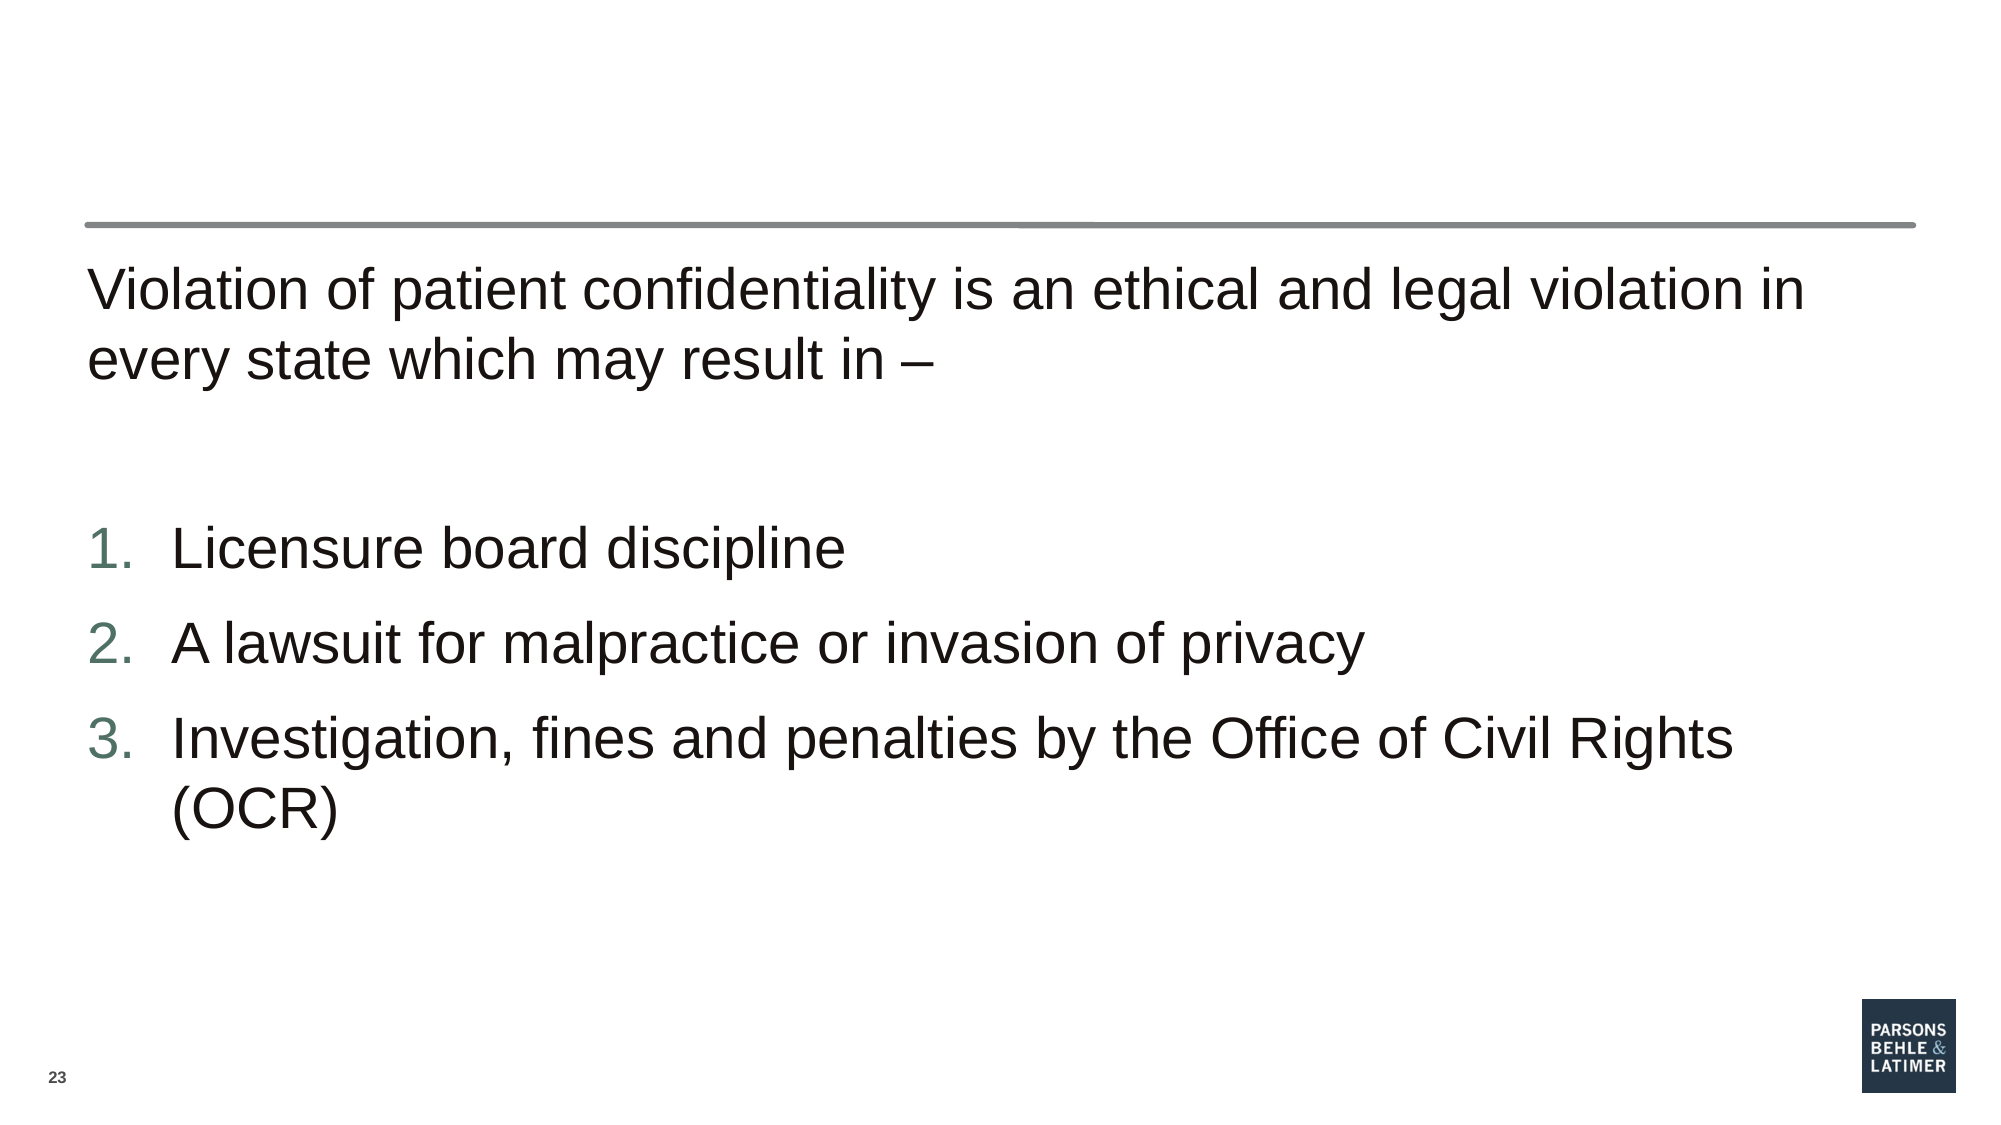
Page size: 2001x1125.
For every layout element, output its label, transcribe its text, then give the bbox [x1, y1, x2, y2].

picture [1862, 999, 1956, 1093]
list Violation of patient confidentiality is an ethical and legal violation in every state which may result in – Licensure board discipline A lawsuit for malpractice or invasion of privacy Investigation, fines and penalties by the Office of Civil Rights (OCR) [87, 250, 1914, 1001]
